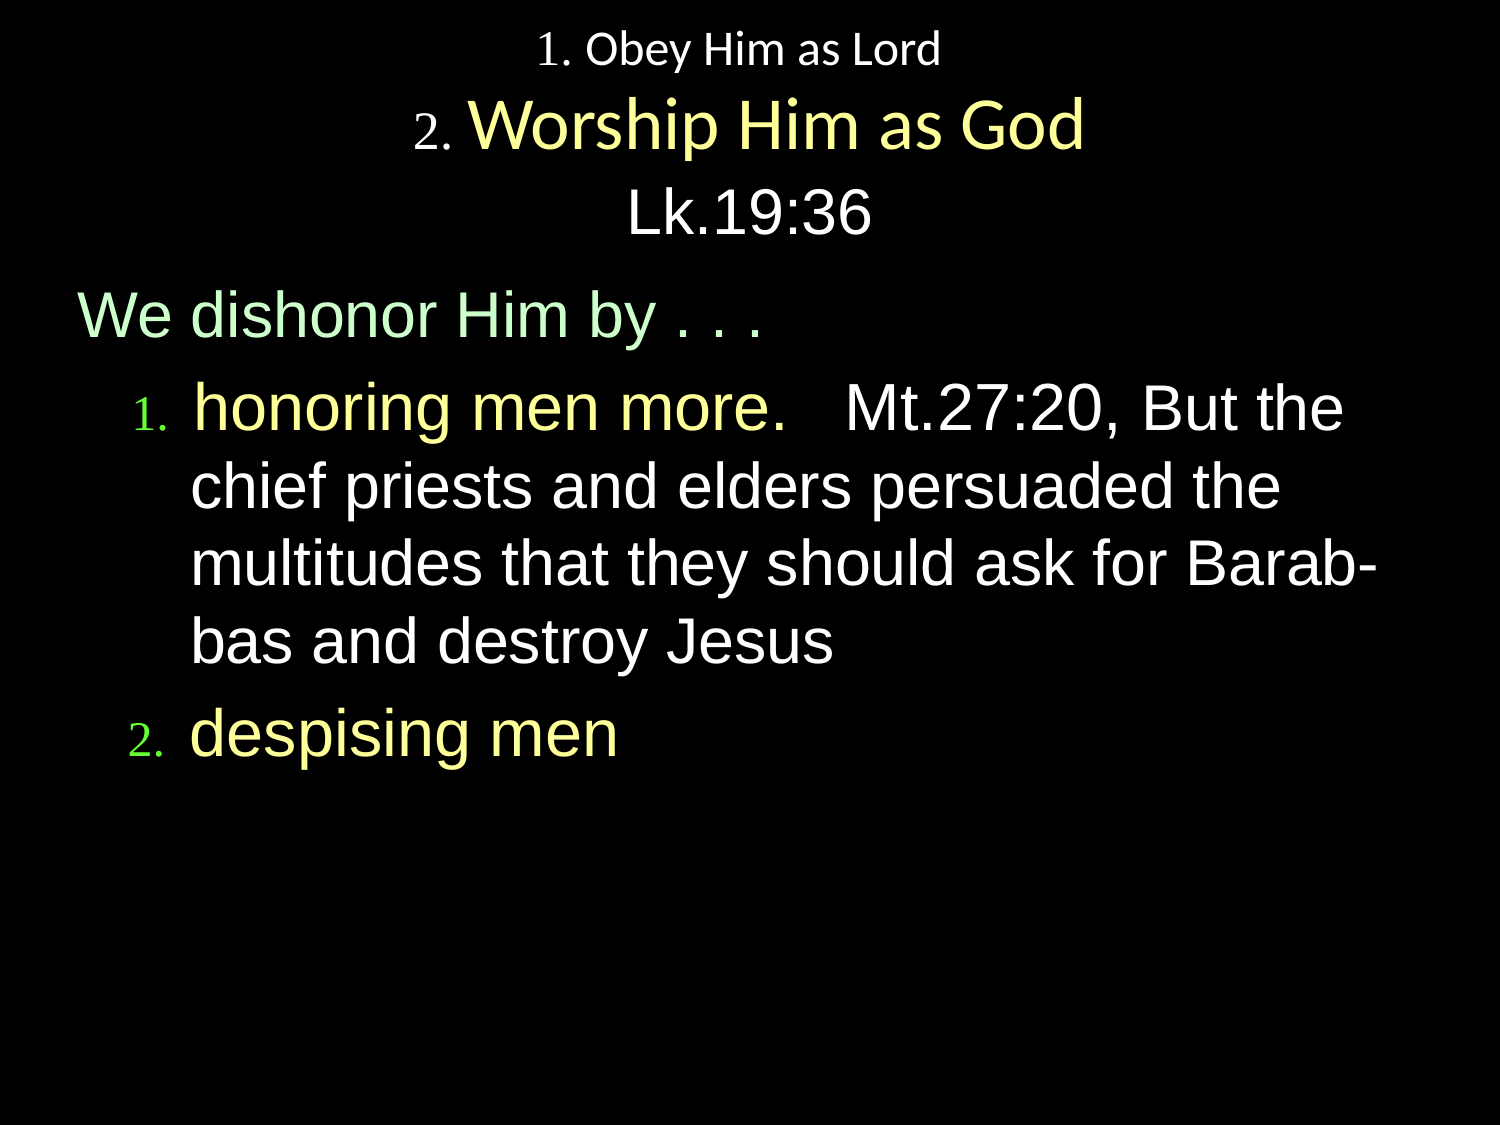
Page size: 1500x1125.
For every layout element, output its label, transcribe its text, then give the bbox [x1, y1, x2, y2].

list Lk.19:36 We dishonor Him by . . . 1. honoring men more. Mt.27:20, But the chief priests and elders persuaded the multitudes that they should ask for Barab-bas and destroy Jesus 2. despising men [62, 162, 1438, 1050]
title 1. Obey Him as Lord 2. Worship Him as God [75, 12, 1425, 162]
